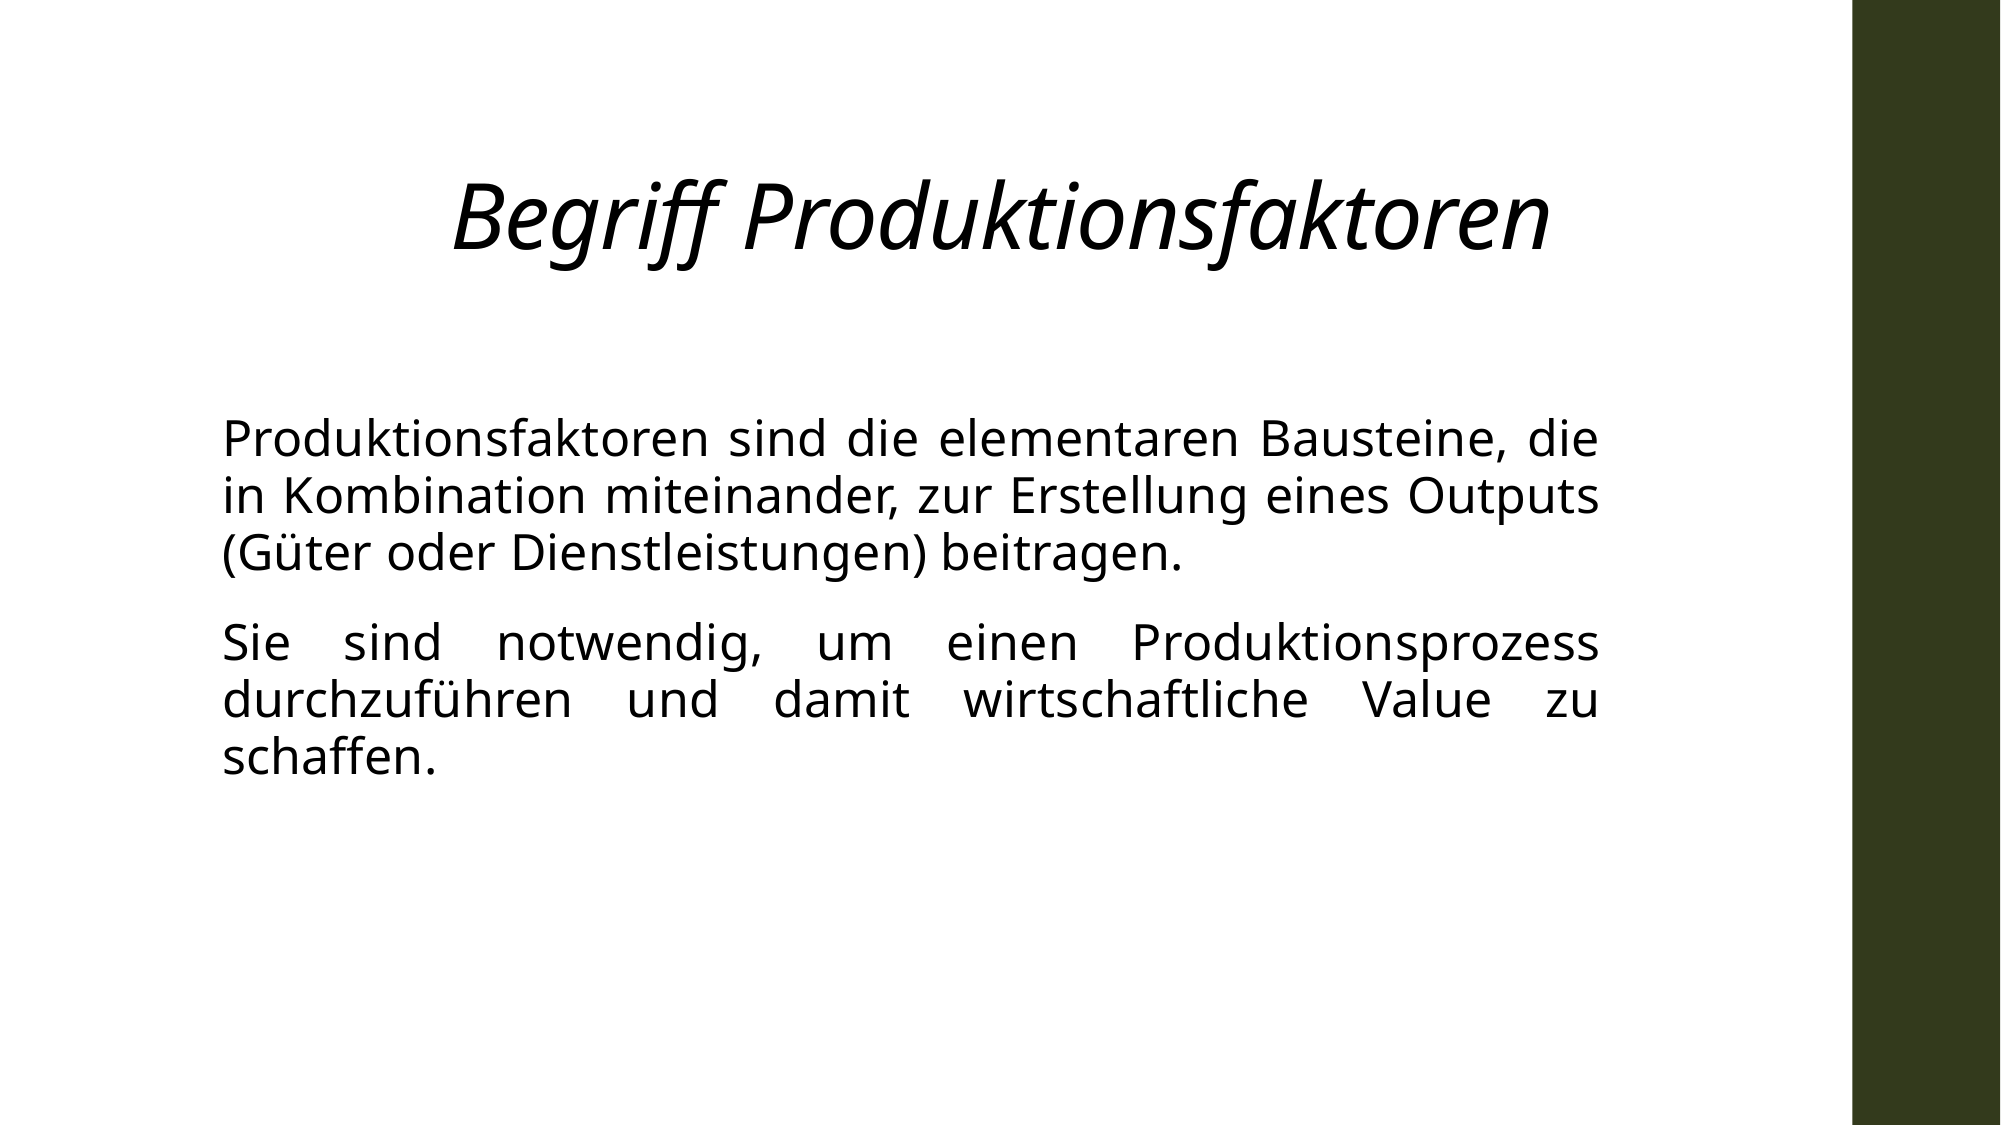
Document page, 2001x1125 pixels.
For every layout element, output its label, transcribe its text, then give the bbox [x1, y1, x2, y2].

title Begriff Produktionsfaktoren [206, 60, 1797, 278]
list Produktionsfaktoren sind die elementaren Bausteine, die in Kombination miteinander, zur Erstellung eines Outputs (Güter oder Dienstleistungen) beitragen. Sie sind notwendig, um einen Produktionsprozess durchzuführen und damit wirtschaftliche Value zu schaffen. [206, 299, 1617, 1014]
